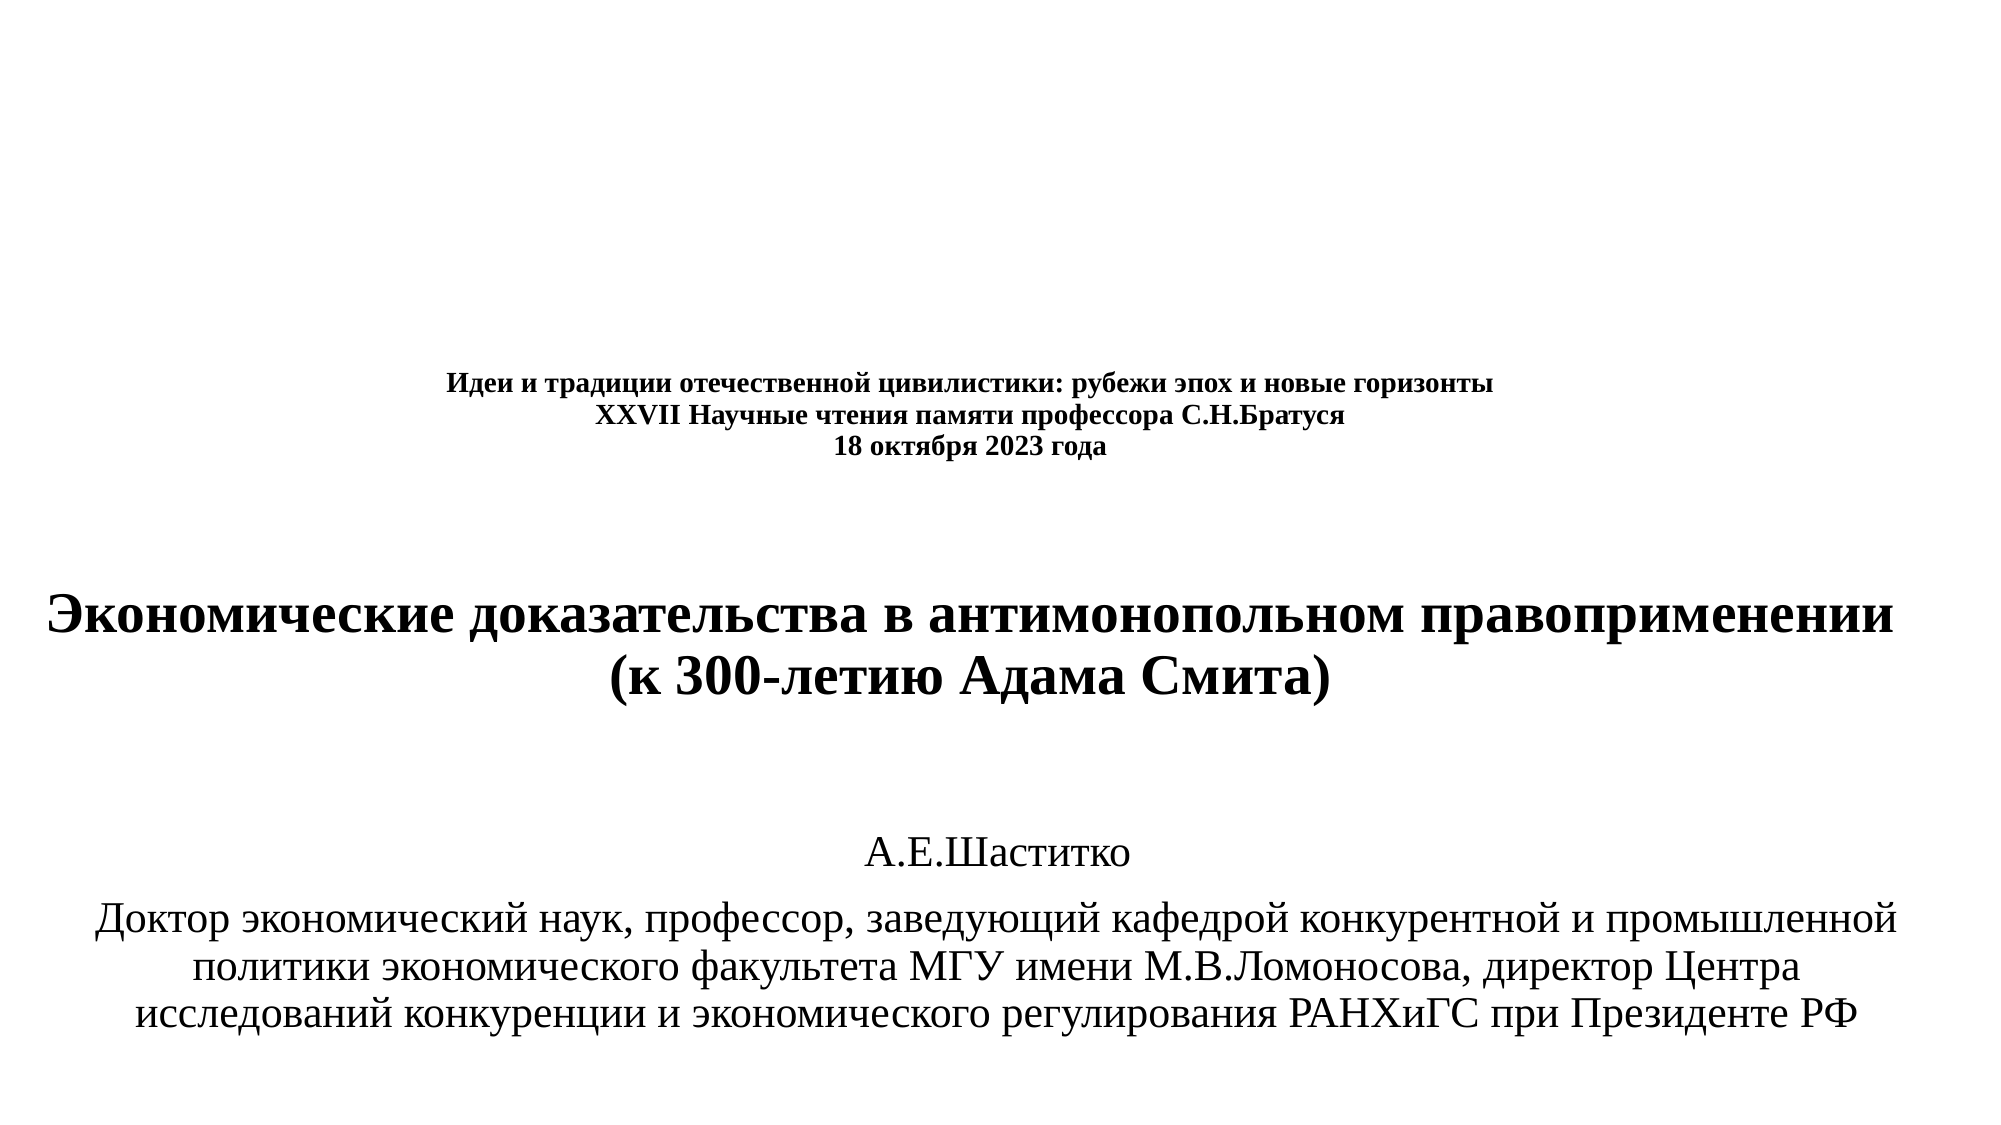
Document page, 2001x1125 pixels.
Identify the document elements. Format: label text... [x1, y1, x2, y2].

subtitle А.Е.Шаститко Доктор экономический наук, профессор, заведующий кафедрой конкурентной и промышленной политики экономического факультета МГУ имени М.В.Ломоносова, директор Центра исследований конкуренции и экономического регулирования РАНХиГС при Президенте РФ [71, 821, 1925, 1048]
title Идеи и традиции отечественной цивилистики: рубежи эпох и новые горизонты XXVII Научные чтения памяти профессора С.Н.Братуся 18 октября 2023 года Экономические доказательства в антимонопольном правоприменении (к 300-летию Адама Смита) [0, 323, 1941, 715]
